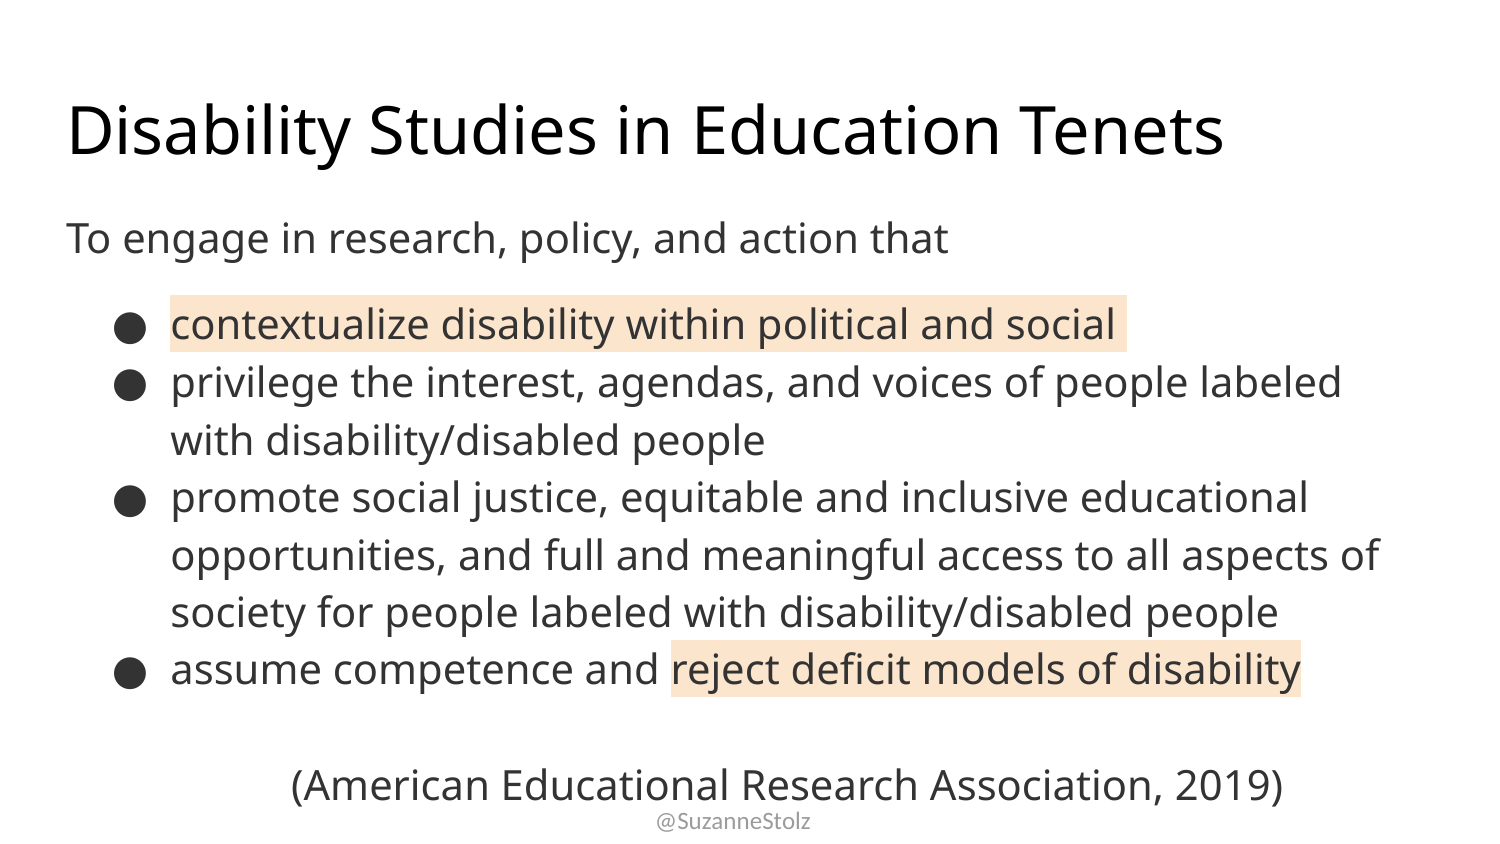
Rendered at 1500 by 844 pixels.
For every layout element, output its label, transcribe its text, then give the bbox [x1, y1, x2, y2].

title Disability Studies in Education Tenets [51, 72, 1449, 167]
list To engage in research, policy, and action that contextualize disability within political and social privilege the interest, agendas, and voices of people labeled with disability/disabled people promote social justice, equitable and inclusive educational opportunities, and full and meaningful access to all aspects of society for people labeled with disability/disabled people assume competence and reject deficit models of disability (American Educational Research Association, 2019) [51, 189, 1449, 750]
text_box @SuzanneStolz [640, 797, 850, 844]
